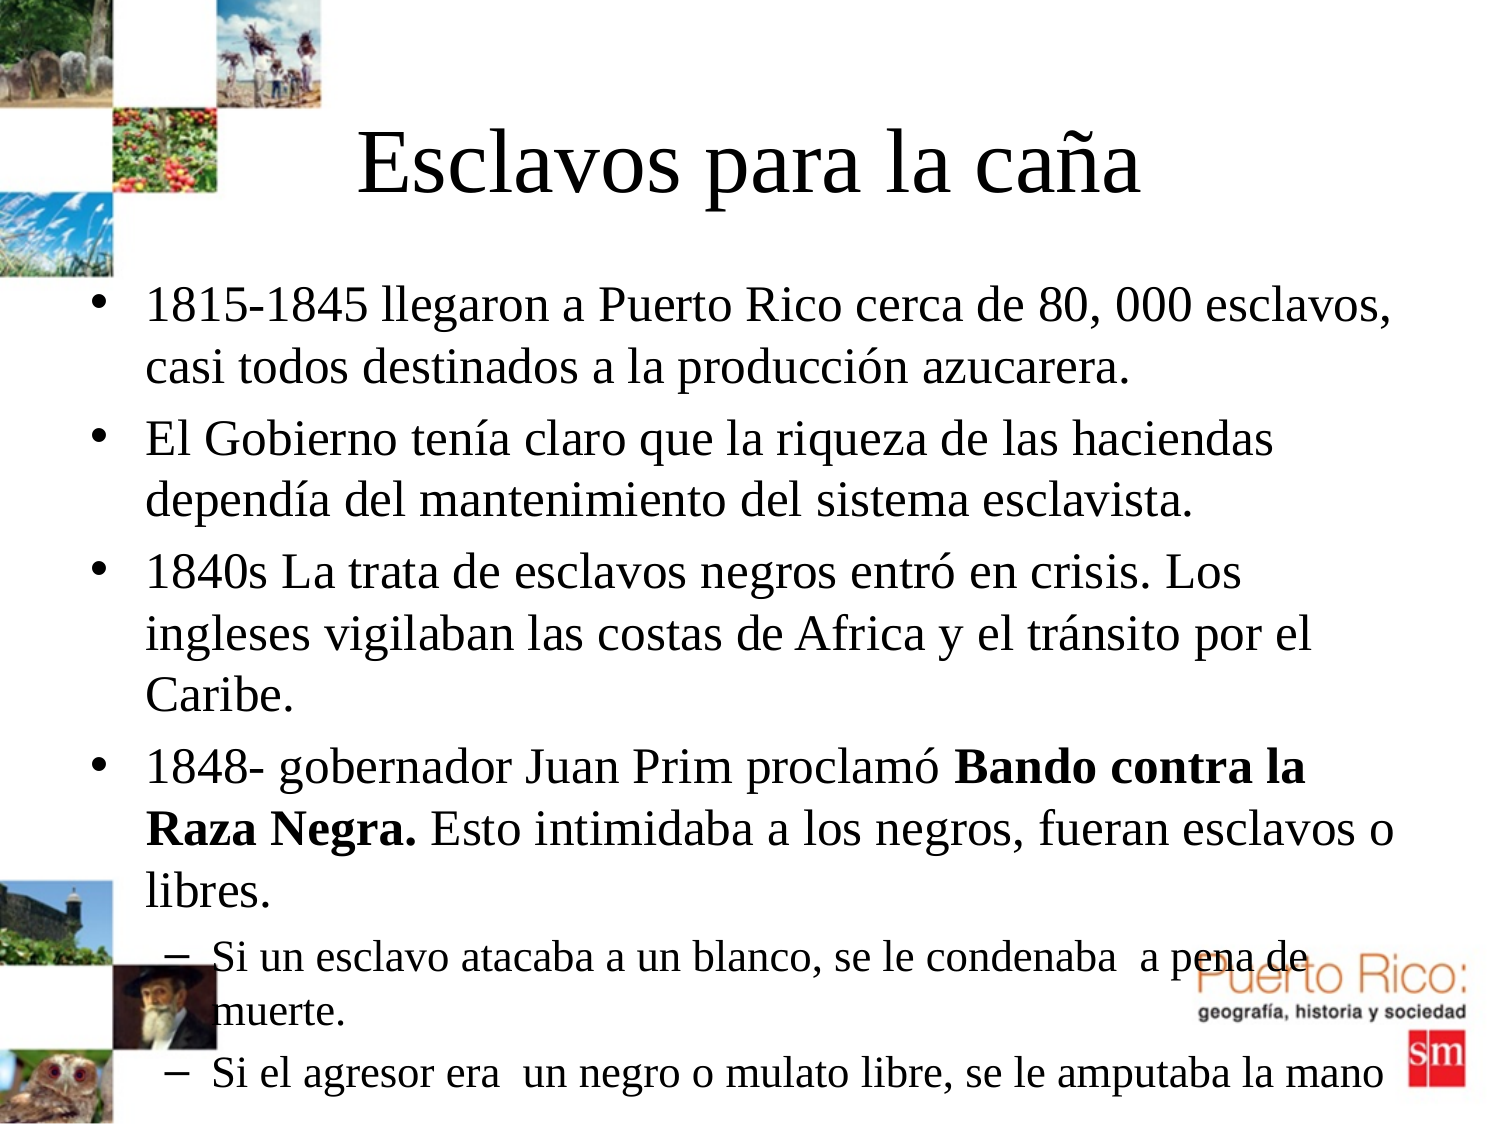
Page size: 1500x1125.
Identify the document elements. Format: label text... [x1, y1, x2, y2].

list 1815-1845 llegaron a Puerto Rico cerca de 80, 000 esclavos, casi todos destinados a la producción azucarera. El Gobierno tenía claro que la riqueza de las haciendas dependía del mantenimiento del sistema esclavista. 1840s La trata de esclavos negros entró en crisis. Los ingleses vigilaban las costas de Africa y el tránsito por el Caribe. 1848- gobernador Juan Prim proclamó Bando contra la Raza Negra. Esto intimidaba a los negros, fueran esclavos o libres. Si un esclavo atacaba a un blanco, se le condenaba a pena de muerte. Si el agresor era un negro o mulato libre, se le amputaba la mano [75, 262, 1425, 1125]
title Esclavos para la caña [75, 62, 1425, 250]
picture [0, 0, 1500, 1125]
